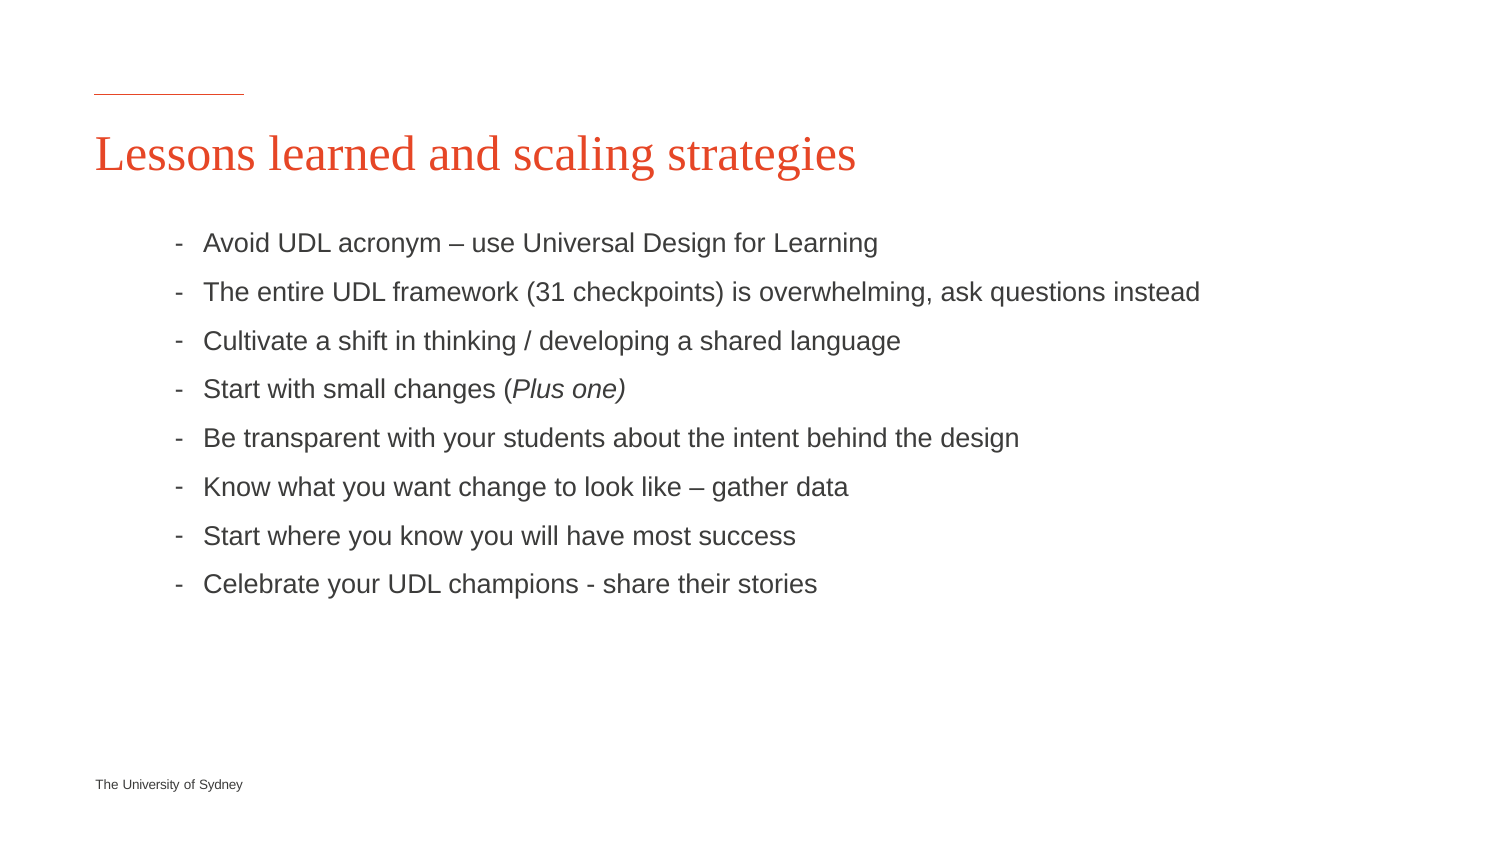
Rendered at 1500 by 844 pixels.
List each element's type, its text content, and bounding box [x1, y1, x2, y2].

title Lessons learned and scaling strategies [94, 120, 1406, 182]
list Avoid UDL acronym – use Universal Design for Learning The entire UDL framework (31 checkpoints) is overwhelming, ask questions instead Cultivate a shift in thinking / developing a shared language Start with small changes (Plus one) Be transparent with your students about the intent behind the design Know what you want change to look like – gather data Start where you know you will have most success Celebrate your UDL champions - share their stories [174, 209, 1313, 666]
